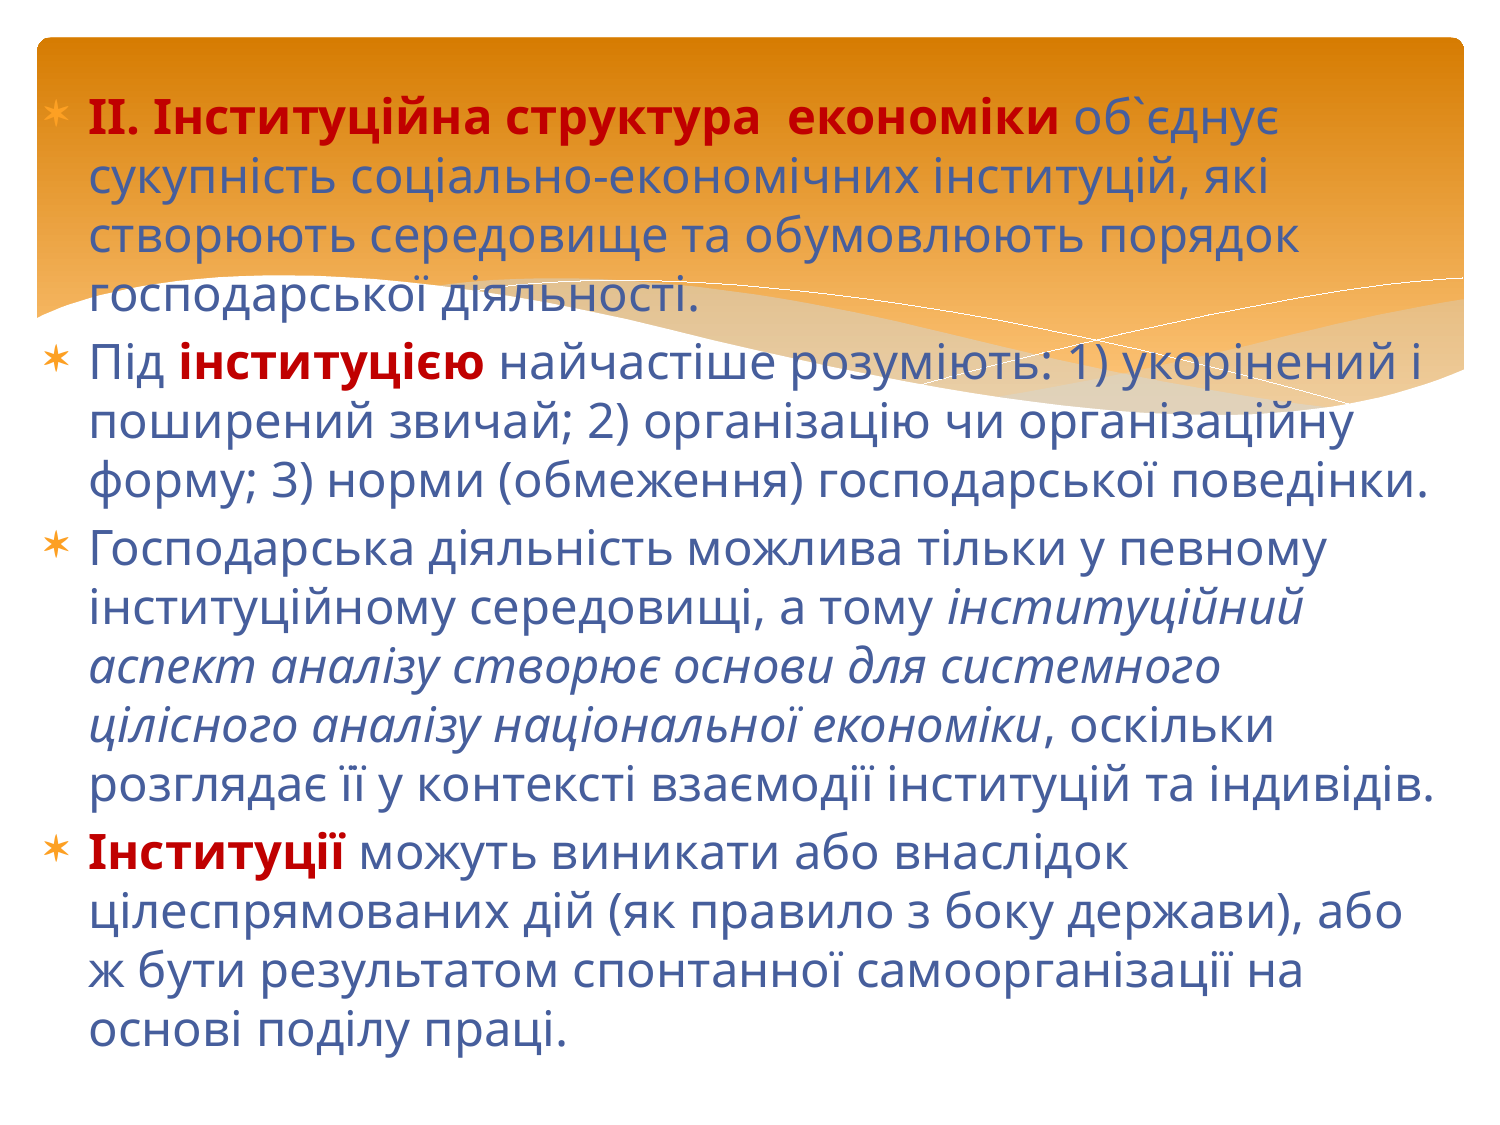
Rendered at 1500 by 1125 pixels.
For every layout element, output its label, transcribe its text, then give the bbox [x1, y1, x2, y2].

list ІІ. Інституційна структура економіки об`єднує сукупність соціально-економічних інституцій, які створюють середовище та обумовлюють порядок господарської діяльності. Під інституцією найчастіше розуміють: 1) укорінений і поширений звичай; 2) організацію чи організаційну форму; 3) норми (обмеження) господарської поведінки. Господарська діяльність можлива тільки у певному інституційному середовищі, а тому інституційний аспект аналізу створює основи для системного цілісного аналізу національної економіки, оскільки розглядає її у контексті взаємодії інституцій та індивідів. Інституції можуть виникати або внаслідок цілеспрямованих дій (як правило з боку держави), або ж бути результатом спонтанної самоорганізації на основі поділу праці. [29, 78, 1459, 1083]
